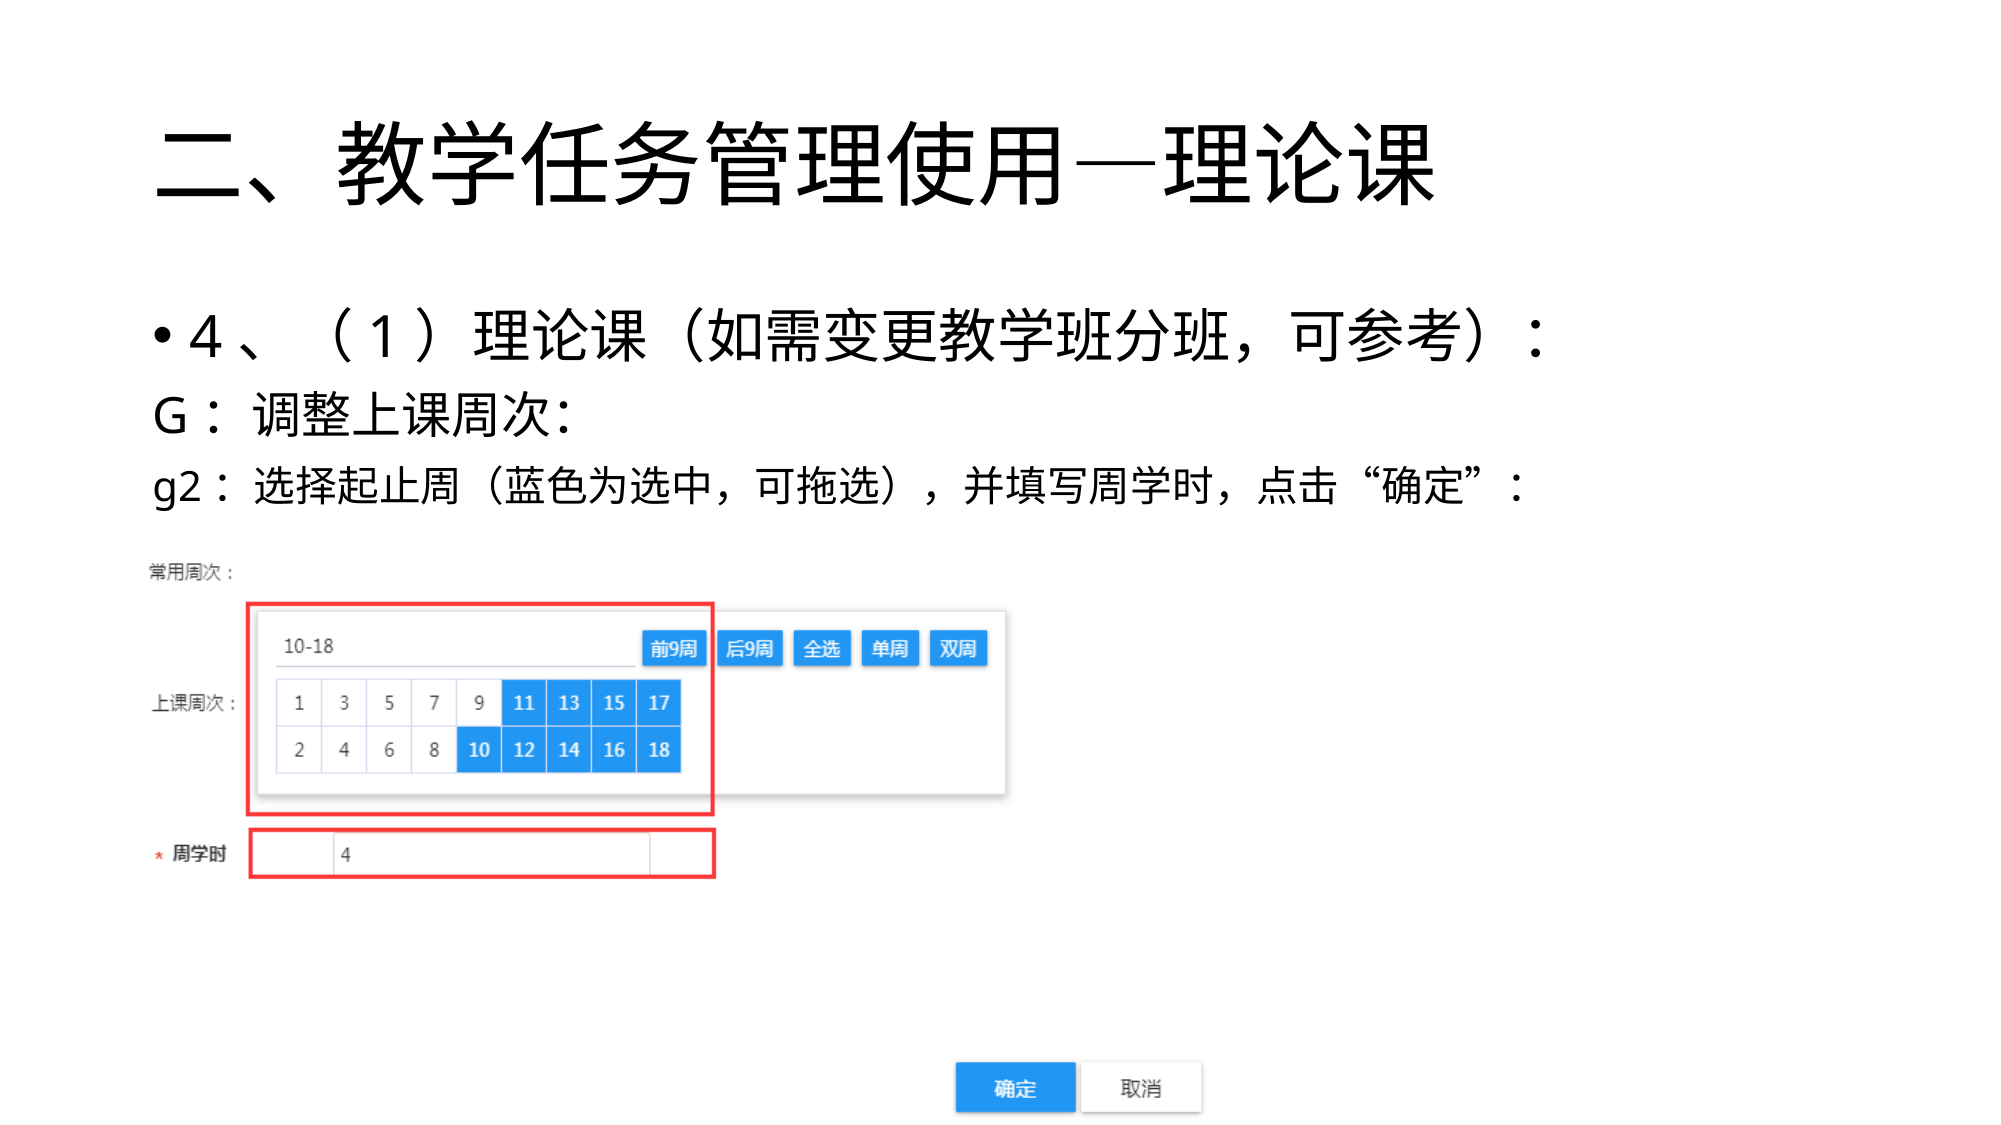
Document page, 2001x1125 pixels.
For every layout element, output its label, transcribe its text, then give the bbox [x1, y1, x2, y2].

picture [137, 538, 1211, 1125]
title 二、教学任务管理使用—理论课 [137, 59, 1863, 278]
list 4、（1）理论课（如需变更教学班分班，可参考）： G：调整上课周次： g2：选择起止周（蓝色为选中，可拖选），并填写周学时，点击“确定”： [137, 299, 1863, 1014]
